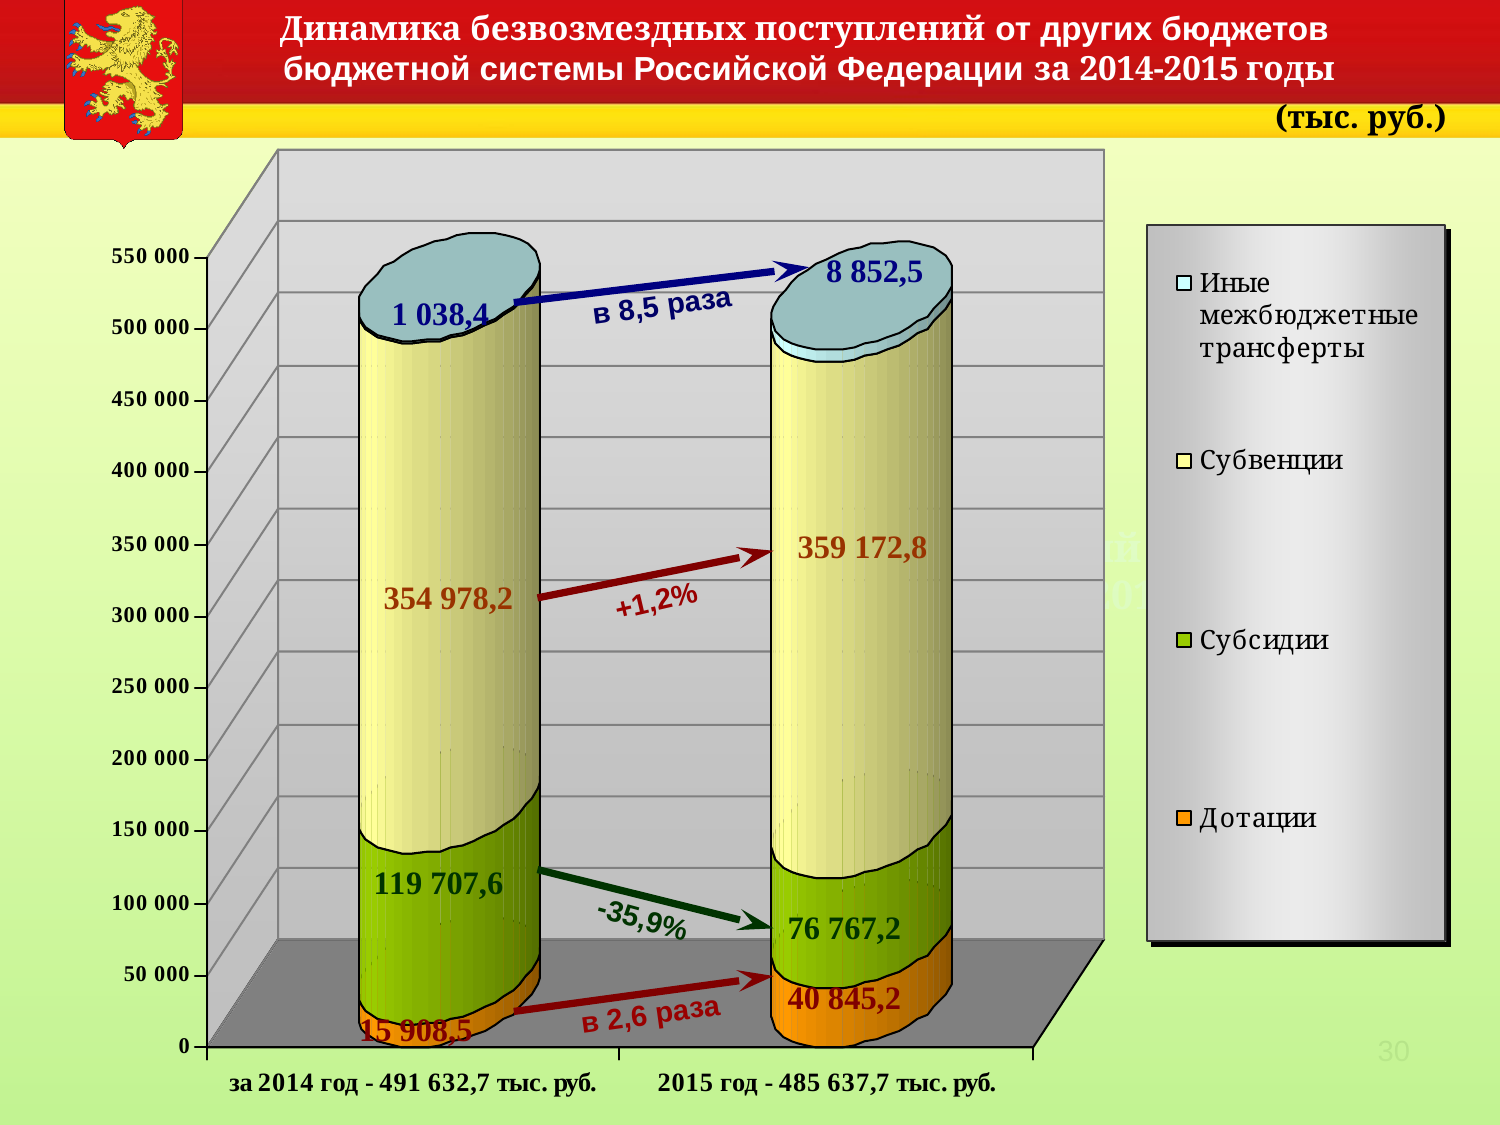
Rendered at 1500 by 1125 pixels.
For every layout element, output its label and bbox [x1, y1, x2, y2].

picture [0, 0, 1500, 150]
text_box [0, 136, 1500, 1125]
